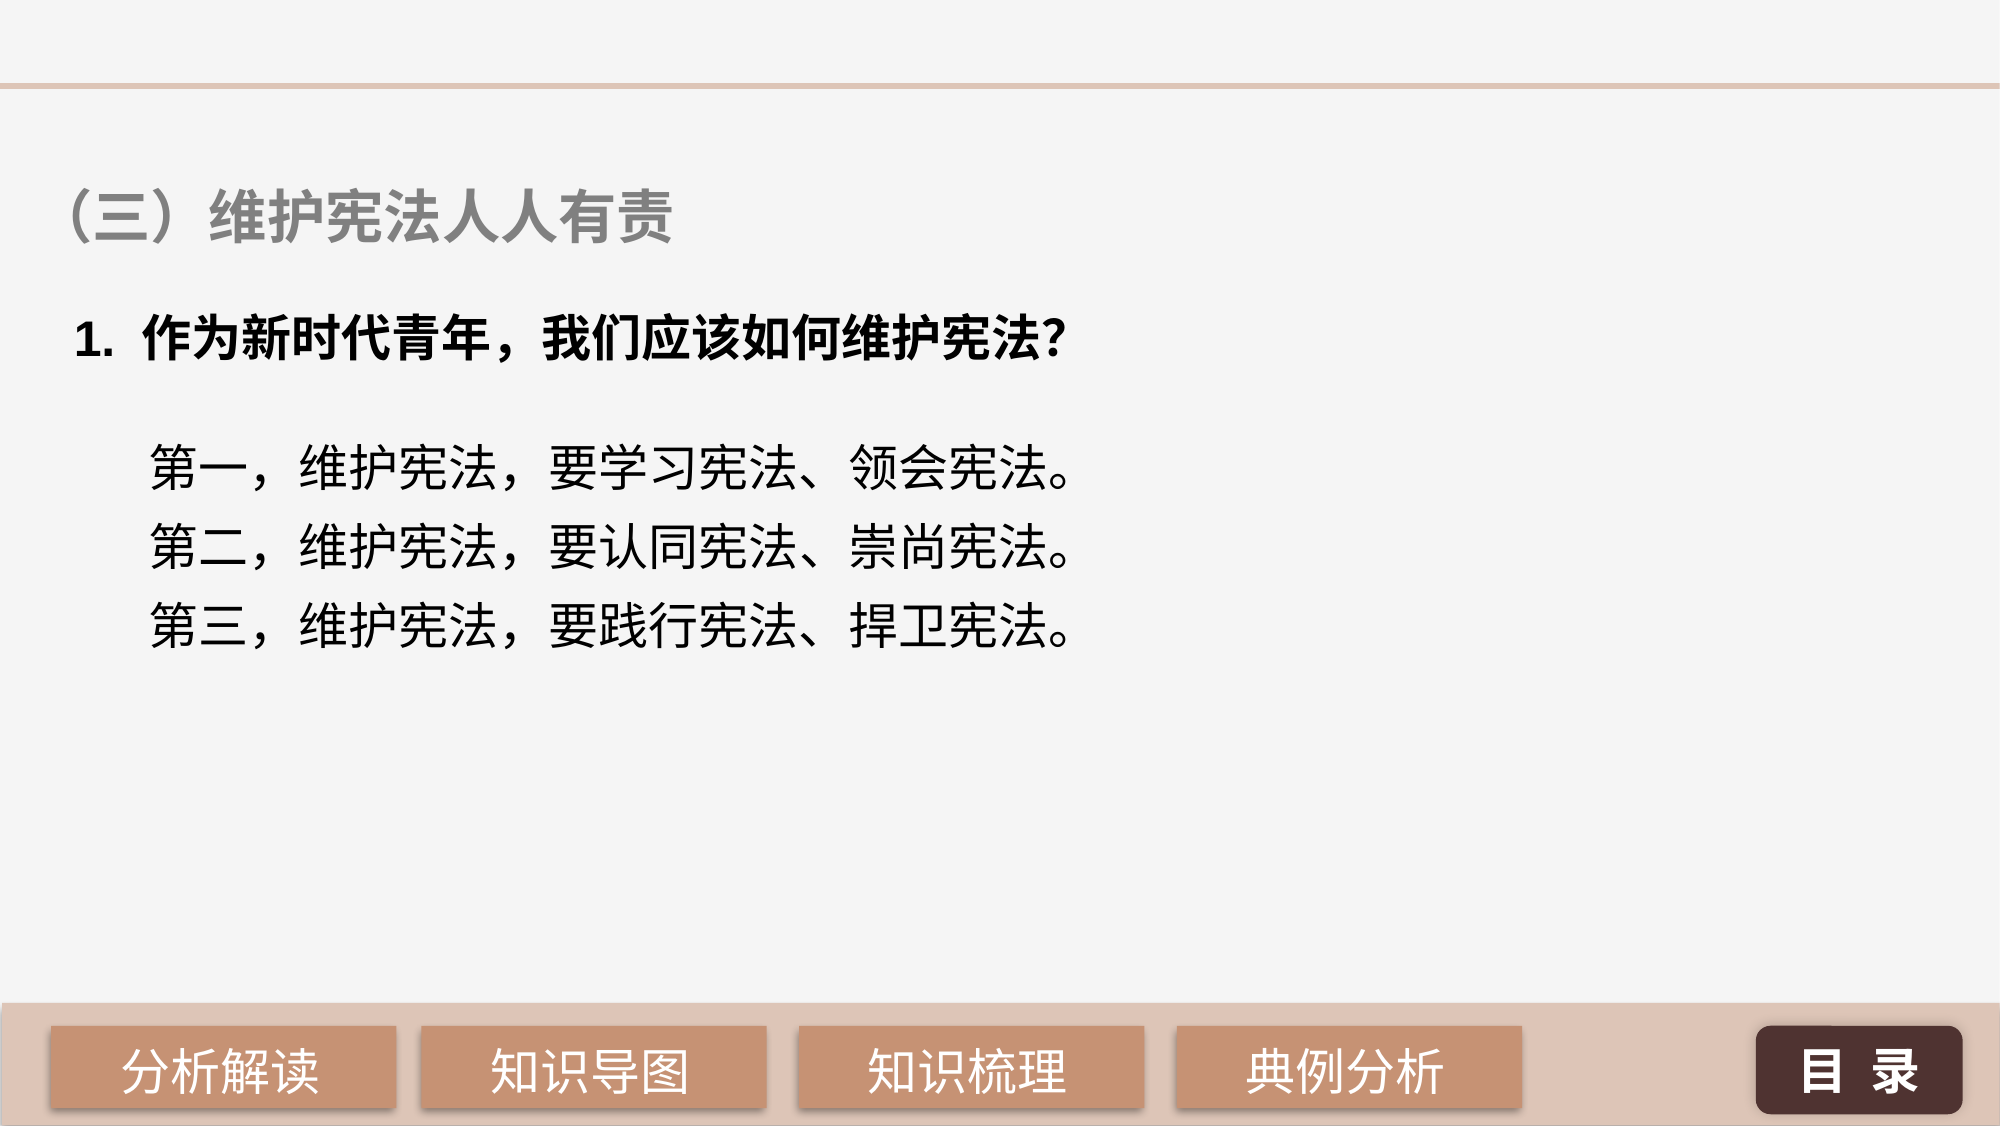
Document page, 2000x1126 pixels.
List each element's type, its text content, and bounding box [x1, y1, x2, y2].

text_box 第一，维护宪法，要学习宪法、领会宪法。 第二，维护宪法，要认同宪法、崇尚宪法。 第三，维护宪法，要践行宪法、捍卫宪法。 [58, 409, 1940, 662]
text_box （三）维护宪法人人有责 [19, 172, 1926, 258]
text_box 1. 作为新时代青年，我们应该如何维护宪法？ [58, 279, 1940, 374]
